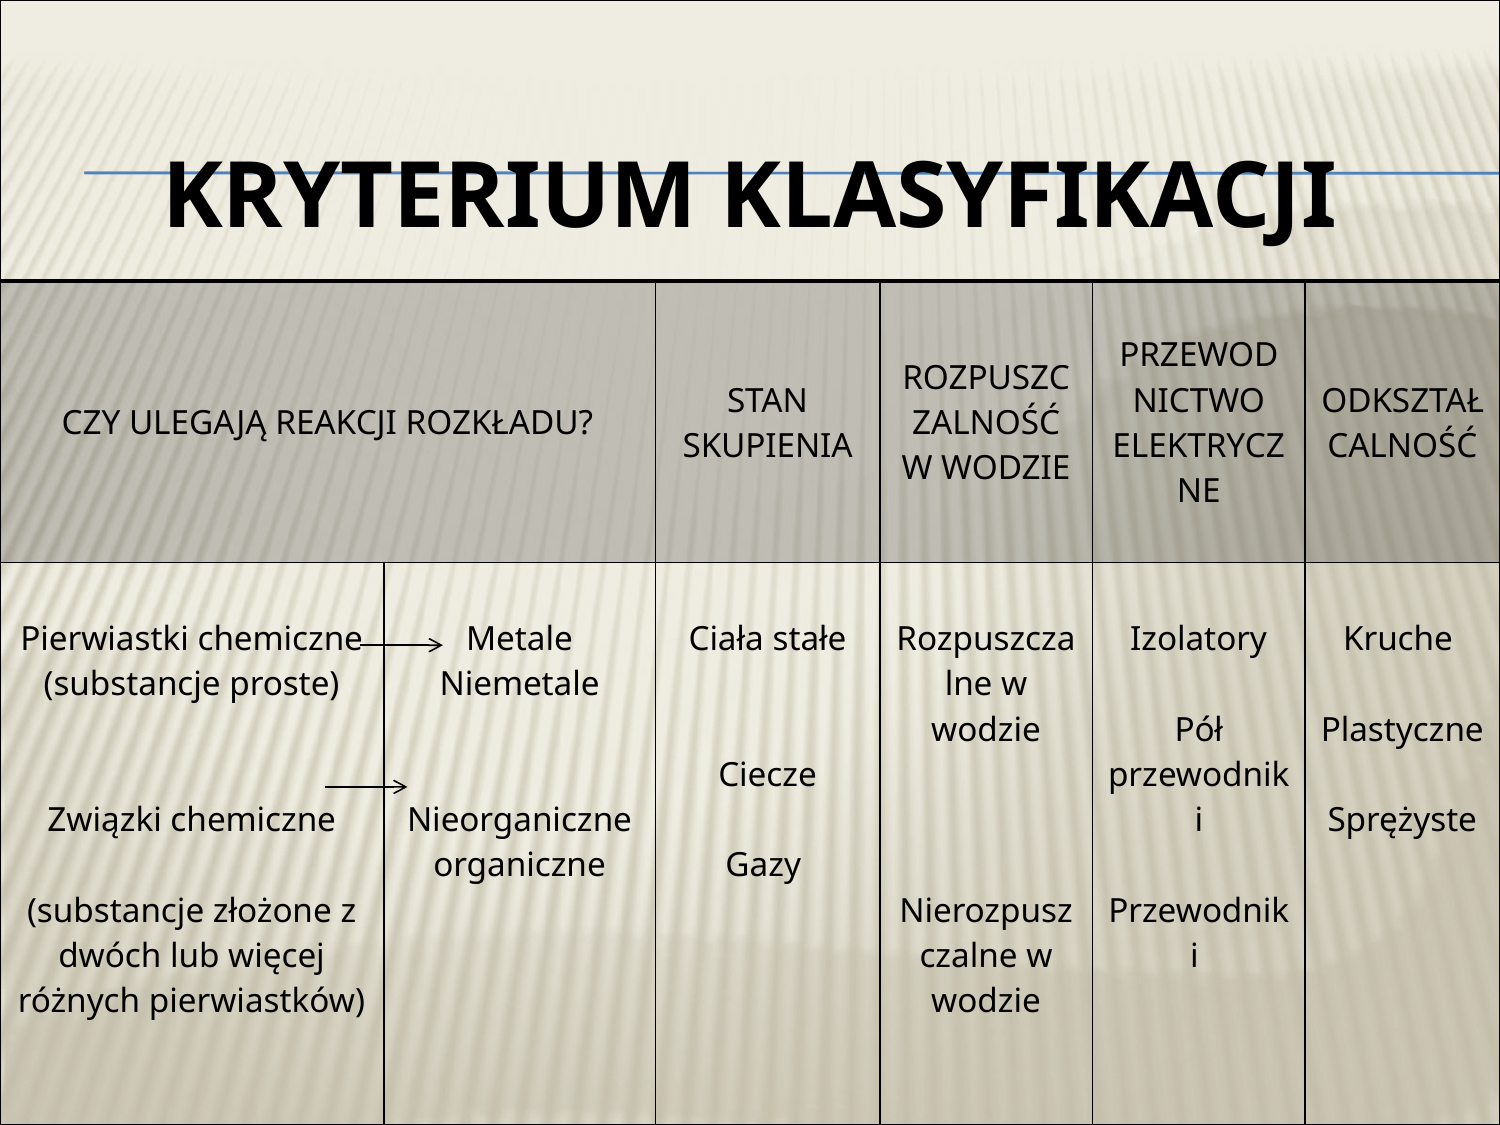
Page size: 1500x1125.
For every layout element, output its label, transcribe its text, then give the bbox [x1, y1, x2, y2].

table_cell PRZEWODNICTWO ELEKTRYCZNE [1093, 283, 1304, 562]
table_cell ODKSZTAŁCALNOŚĆ [1306, 283, 1499, 562]
table_cell Ciała stałe Ciecze Gazy [656, 563, 879, 1124]
table_cell Metale Niemetale Nieorganiczne organiczne [385, 563, 655, 1124]
table_cell Pierwiastki chemiczne (substancje proste) Związki chemiczne (substancje złożone z dwóch lub więcej różnych pierwiastków) [1, 563, 383, 1124]
table_header KRYTERIUM KLASYFIKACJI [1, 1, 1499, 279]
table_cell Rozpuszczalne w wodzie Nierozpuszczalne w wodzie [881, 563, 1092, 1124]
table_cell ROZPUSZCZALNOŚĆ W WODZIE [881, 283, 1092, 562]
table_cell Izolatory Pół przewodniki Przewodniki [1093, 563, 1304, 1124]
table_cell CZY ULEGAJĄ REAKCJI ROZKŁADU? [1, 283, 655, 562]
table_cell Kruche Plastyczne Sprężyste [1306, 563, 1499, 1124]
table_cell STAN SKUPIENIA [656, 283, 879, 562]
